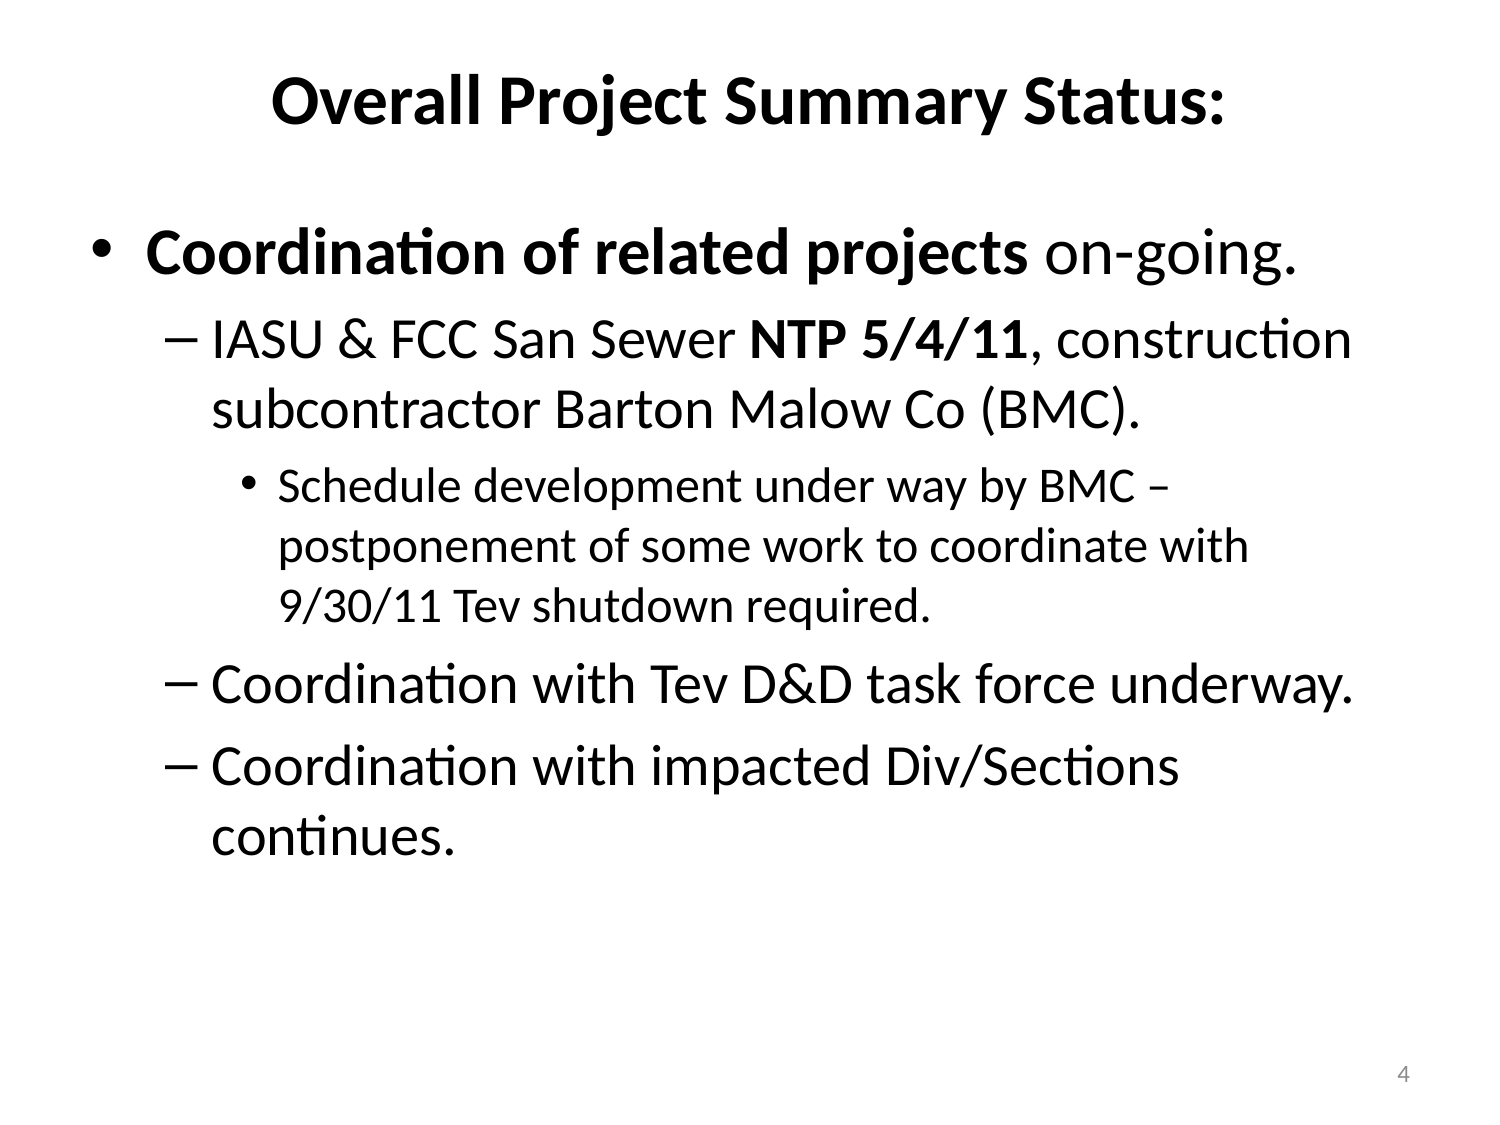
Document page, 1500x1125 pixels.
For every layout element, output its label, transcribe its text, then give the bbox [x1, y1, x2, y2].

slide_number 4 [1074, 1042, 1425, 1103]
title Overall Project Summary Status: [75, 45, 1425, 200]
list Coordination of related projects on-going. IASU & FCC San Sewer NTP 5/4/11, construction subcontractor Barton Malow Co (BMC). Schedule development under way by BMC – postponement of some work to coordinate with 9/30/11 Tev shutdown required. Coordination with Tev D&D task force underway. Coordination with impacted Div/Sections continues. [75, 200, 1425, 1005]
